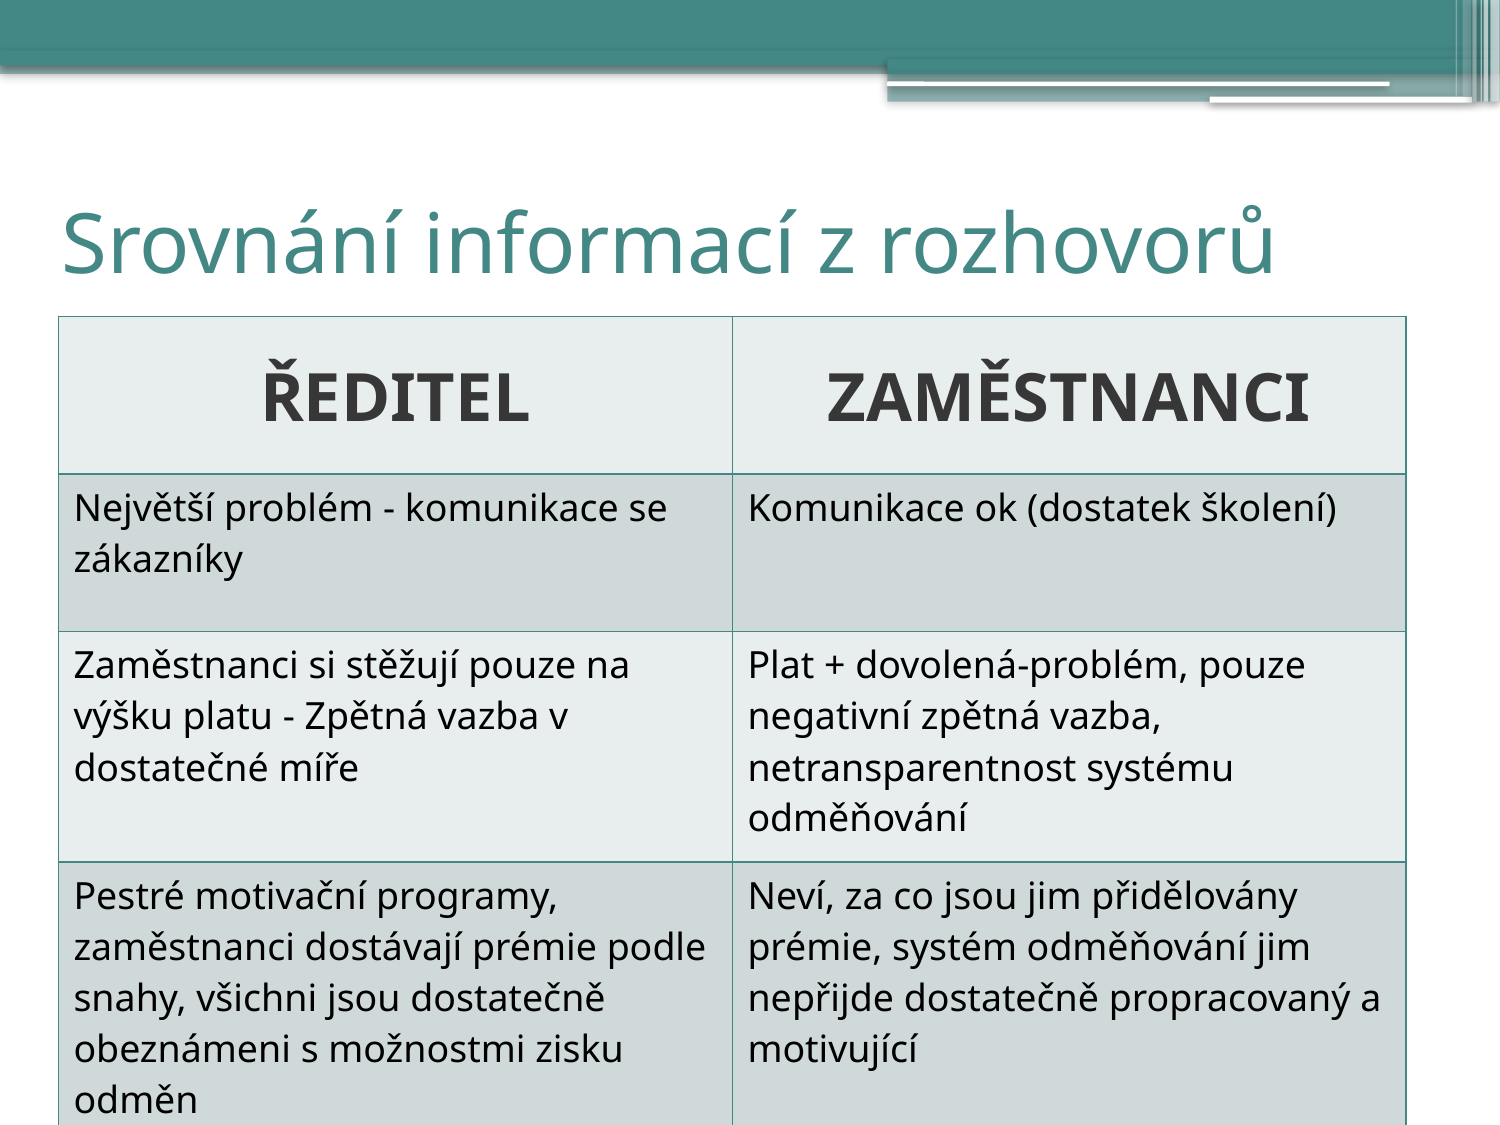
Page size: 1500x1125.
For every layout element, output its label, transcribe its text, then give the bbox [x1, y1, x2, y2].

table_cell Zaměstnanci si stěžují pouze na výšku platu - Zpětná vazba v dostatečné míře [59, 632, 732, 861]
table_cell Neví, za co jsou jim přidělovány prémie, systém odměňování jim nepřijde dostatečně propracovaný a motivující [733, 863, 1405, 1125]
title Srovnání informací z rozhovorů [46, 152, 1397, 328]
table_cell Pestré motivační programy, zaměstnanci dostávají prémie podle snahy, všichni jsou dostatečně obeznámeni s možnostmi zisku odměn [59, 863, 732, 1125]
table_cell Plat + dovolená-problém, pouze negativní zpětná vazba, netransparentnost systému odměňování [733, 632, 1405, 861]
table_header ZAMĚSTNANCI [733, 317, 1405, 473]
table_cell Největší problém - komunikace se zákazníky [59, 475, 732, 631]
table_cell Komunikace ok (dostatek školení) [733, 475, 1405, 631]
table_header ŘEDITEL [59, 317, 732, 473]
